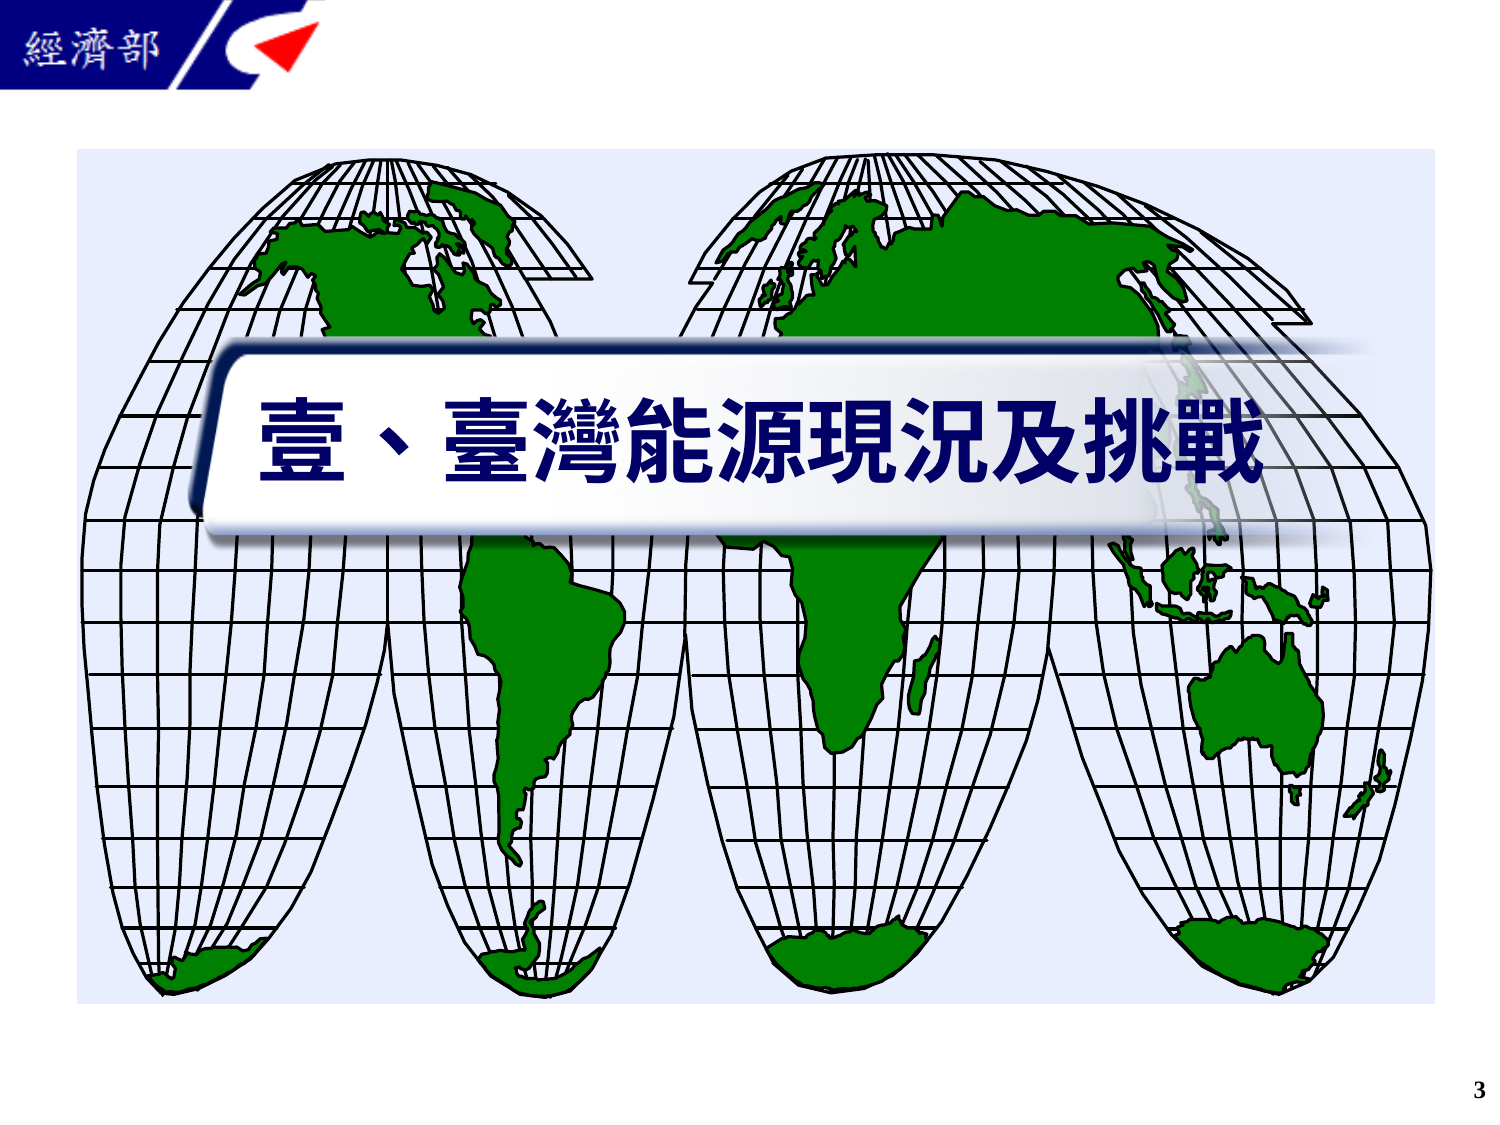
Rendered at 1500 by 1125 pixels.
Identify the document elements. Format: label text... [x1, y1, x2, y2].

picture [170, 325, 1424, 563]
picture [0, 0, 325, 92]
text_box 3 [1163, 1066, 1500, 1125]
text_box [76, 148, 1436, 1005]
